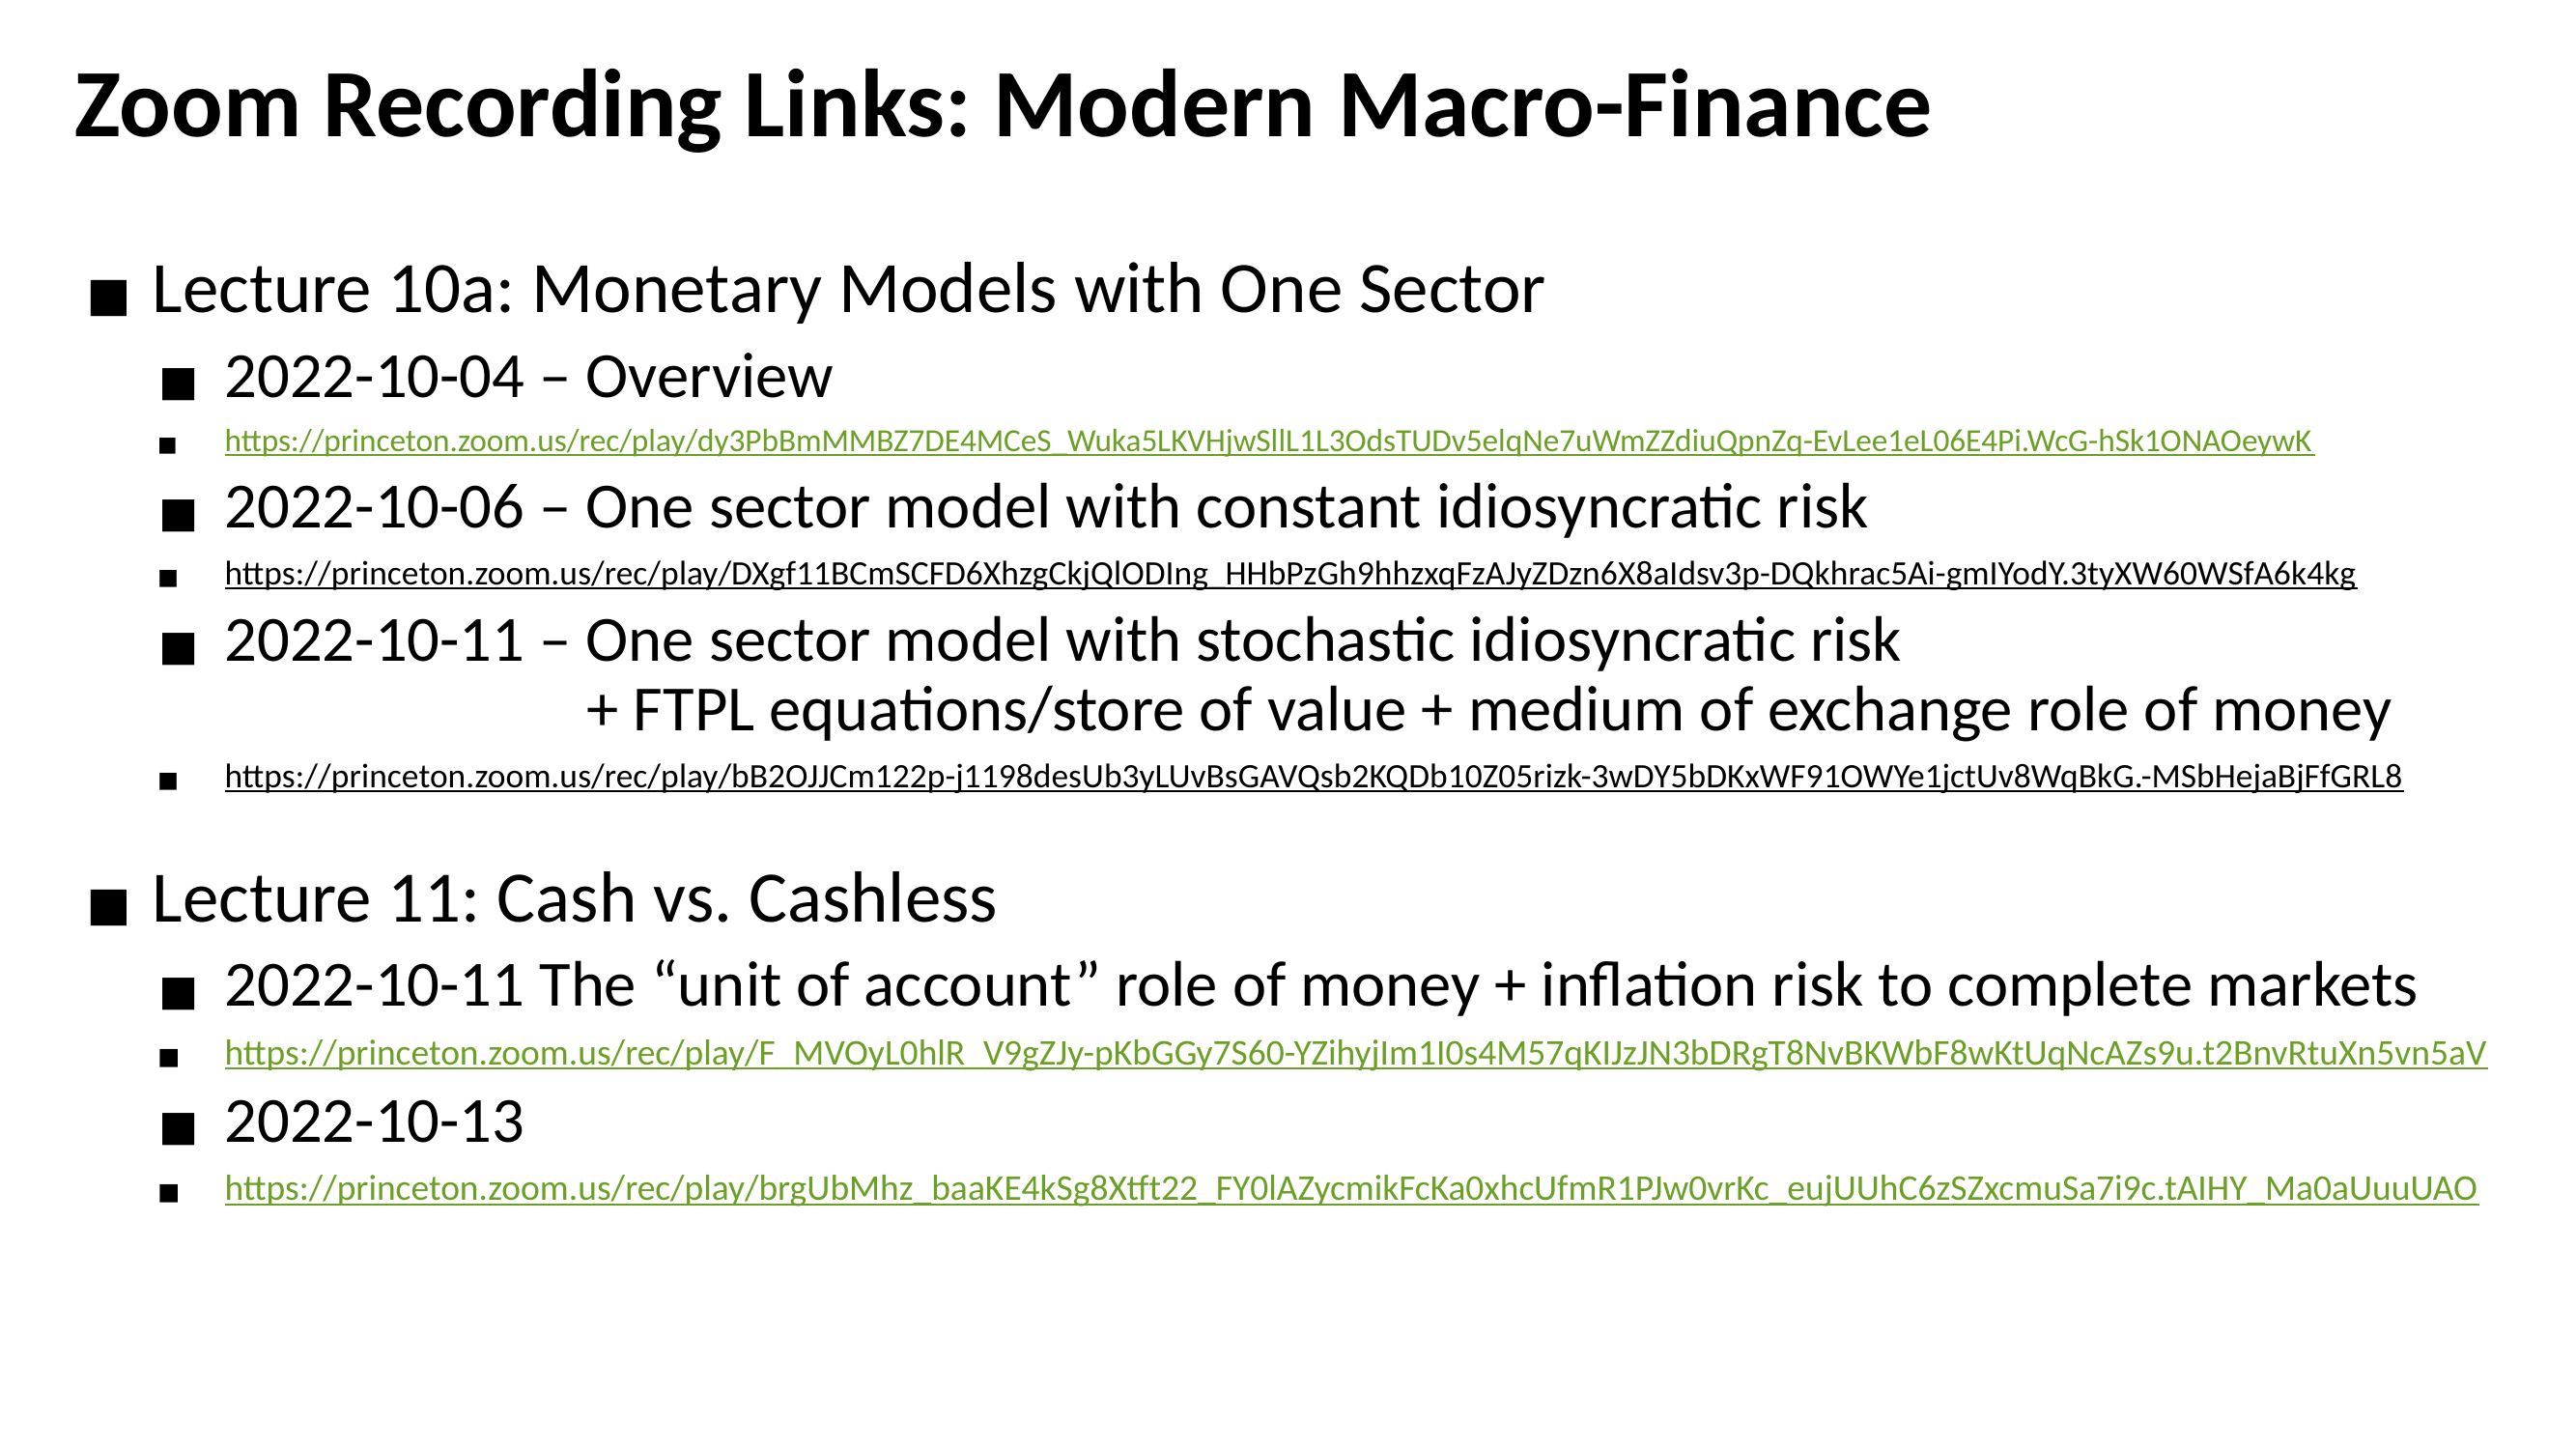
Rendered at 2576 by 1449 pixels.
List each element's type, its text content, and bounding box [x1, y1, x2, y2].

title Zoom Recording Links: Modern Macro-Finance [60, 14, 2516, 196]
list Lecture 10a: Monetary Models with One Sector 2022-10-04 – Overview https://princeton.zoom.us/rec/play/dy3PbBmMMBZ7DE4MCeS_Wuka5LKVHjwSllL1L3OdsTUDv5elqNe7uWmZZdiuQpnZq-EvLee1eL06E4Pi.WcG-hSk1ONAOeywK 2022-10-06 – One sector model with constant idiosyncratic risk https://princeton.zoom.us/rec/play/DXgf11BCmSCFD6XhzgCkjQlODIng_HHbPzGh9hhzxqFzAJyZDzn6X8aIdsv3p-DQkhrac5Ai-gmIYodY.3tyXW60WSfA6k4kg 2022-10-11 – One sector model with stochastic idiosyncratic risk + FTPL equations/store of value + medium of exchange role of money https://princeton.zoom.us/rec/play/bB2OJJCm122p-j1198desUb3yLUvBsGAVQsb2KQDb10Z05rizk-3wDY5bDKxWF91OWYe1jctUv8WqBkG.-MSbHejaBjFfGRL8 Lecture 11: Cash vs. Cashless 2022-10-11 The “unit of account” role of money + inflation risk to complete markets https://princeton.zoom.us/rec/play/F_MVOyL0hlR_V9gZJy-pKbGGy7S60-YZihyjIm1I0s4M57qKIJzJN3bDRgT8NvBKWbF8wKtUqNcAZs9u.t2BnvRtuXn5vn5aV 2022-10-13 https://princeton.zoom.us/rec/play/brgUbMhz_baaKE4kSg8Xtft22_FY0lAZycmikFcKa0xhcUfmR1PJw0vrKc_eujUUhC6zSZxcmuSa7i9c.tAIHY_Ma0aUuuUAO [65, 242, 2521, 1355]
